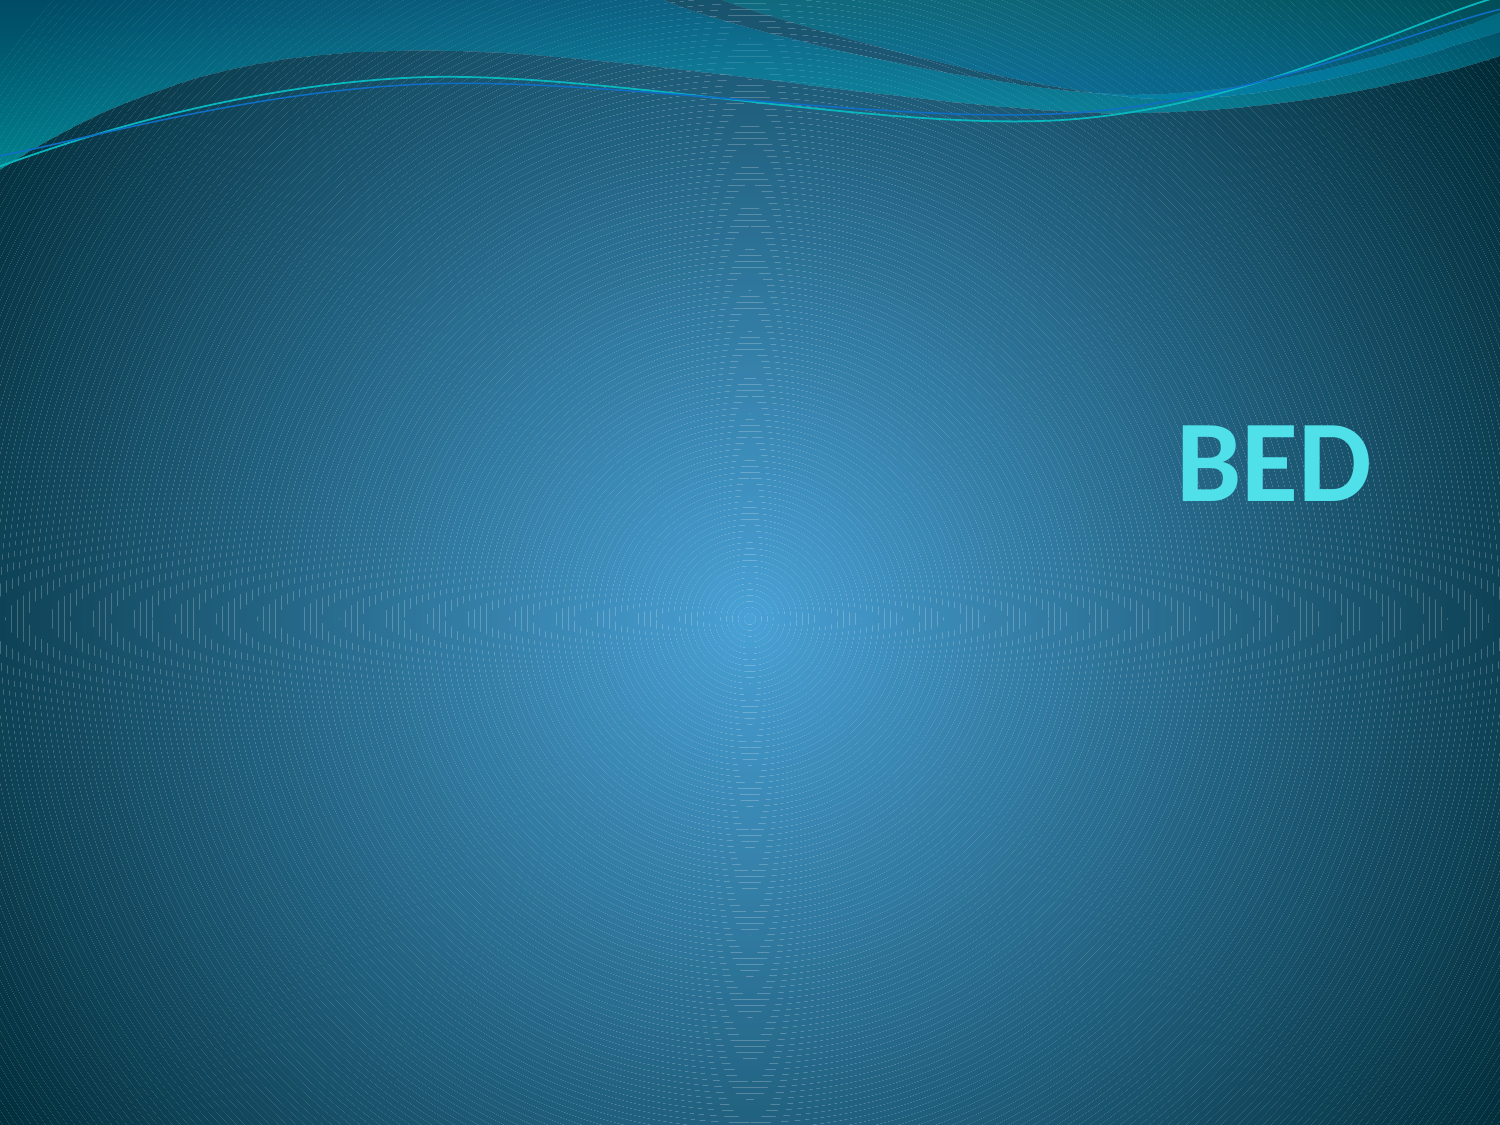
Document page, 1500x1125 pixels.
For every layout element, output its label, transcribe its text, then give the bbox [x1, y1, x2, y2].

title BED [87, 224, 1376, 525]
